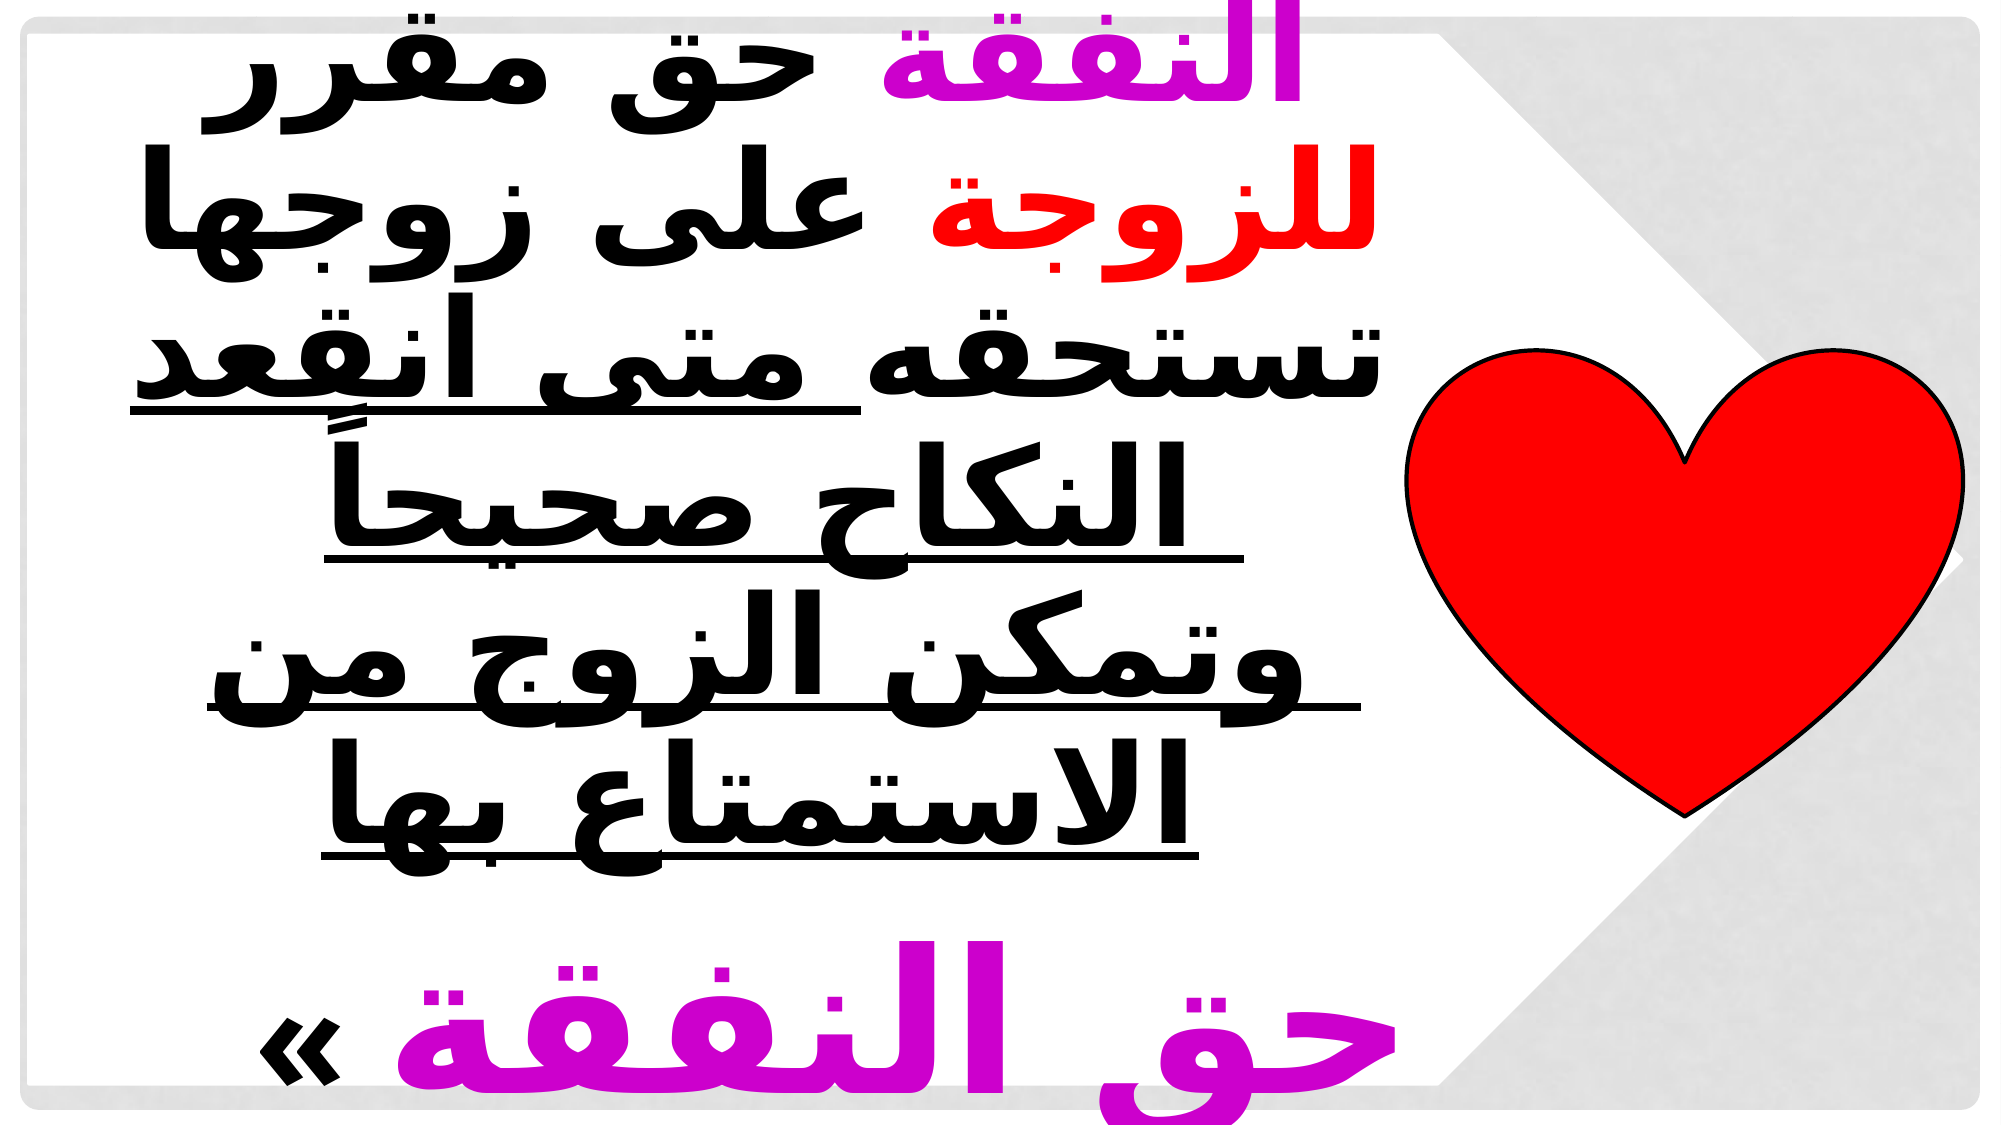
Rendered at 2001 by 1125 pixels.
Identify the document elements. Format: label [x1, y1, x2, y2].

text_box [28, 26, 1962, 1093]
